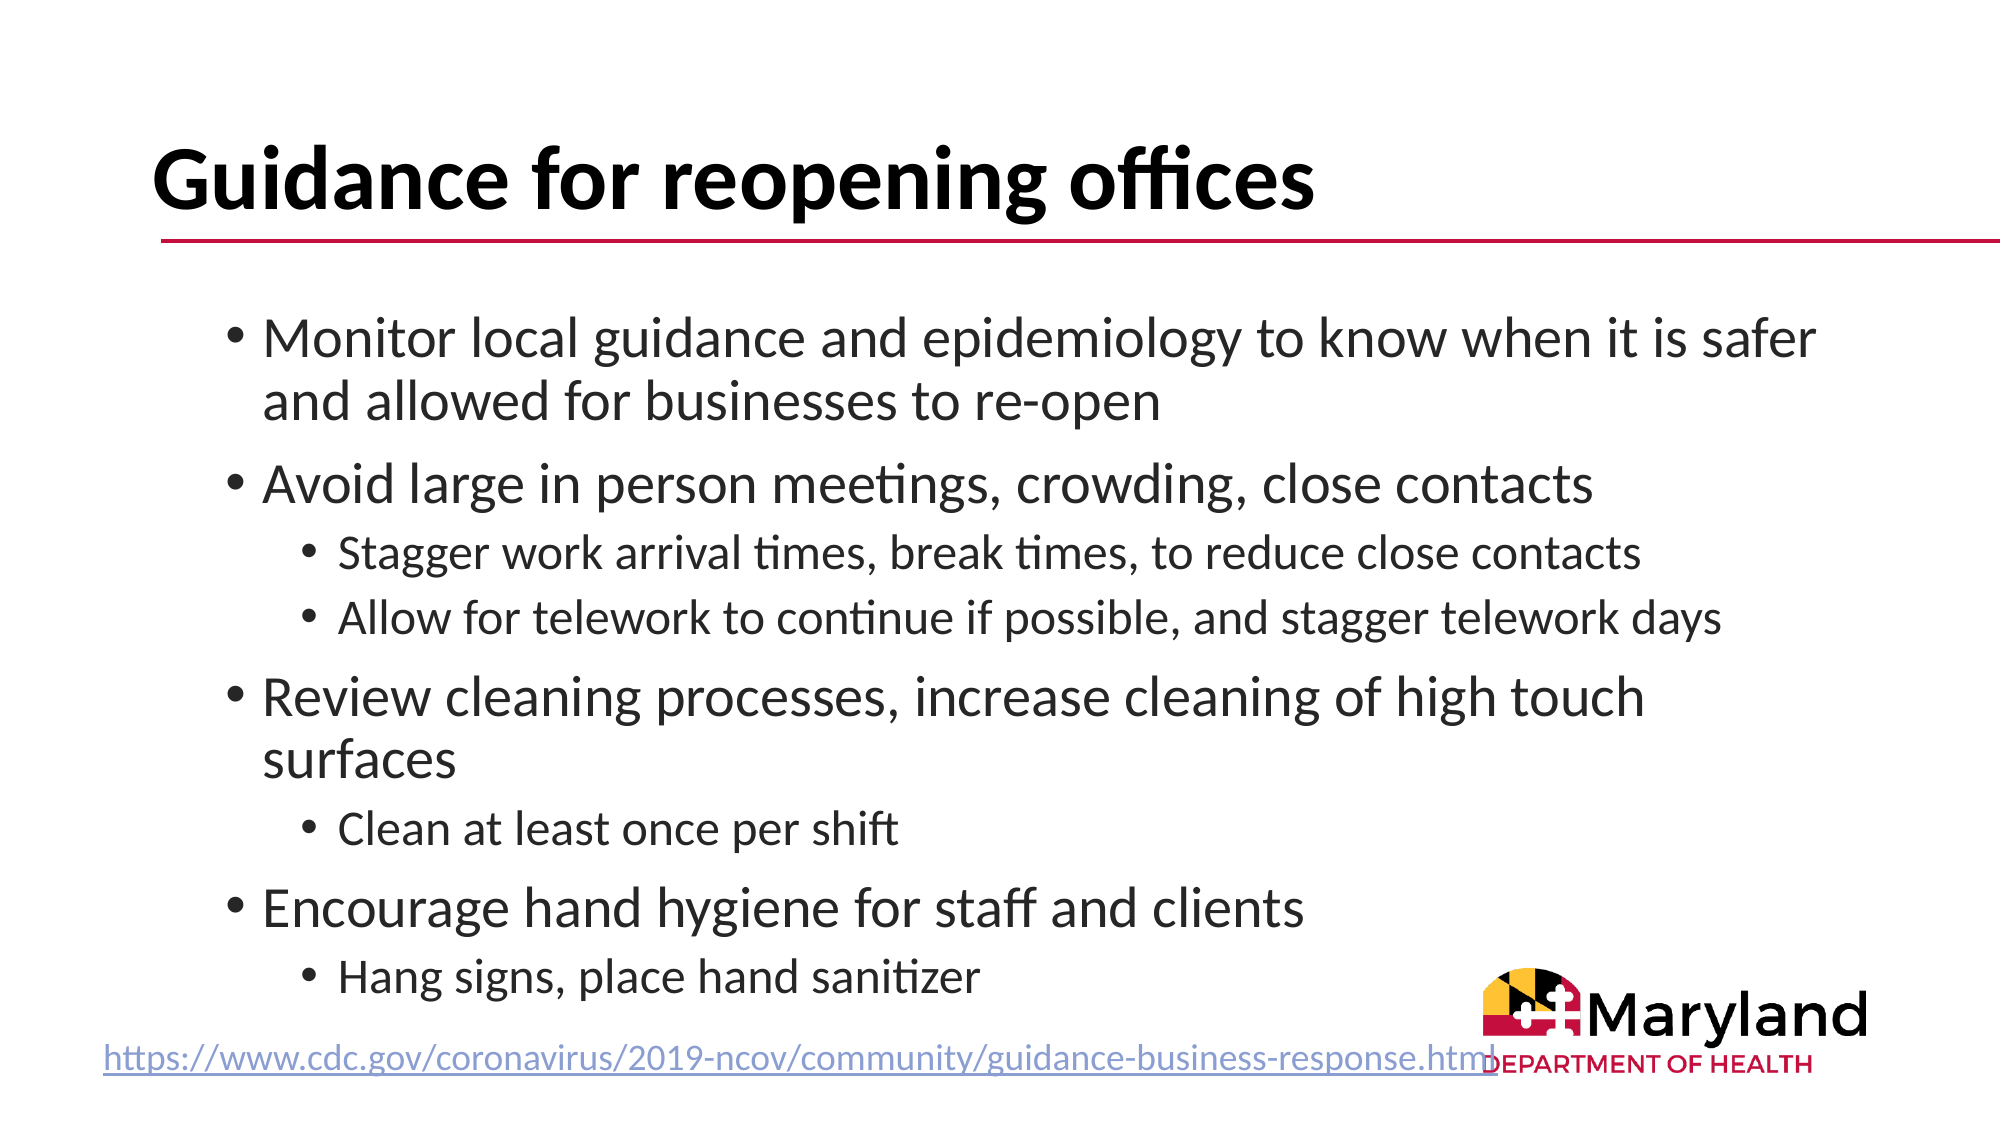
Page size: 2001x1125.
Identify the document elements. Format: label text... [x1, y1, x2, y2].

title Guidance for reopening offices [137, 97, 1863, 262]
list Monitor local guidance and epidemiology to know when it is safer and allowed for businesses to re-open Avoid large in person meetings, crowding, close contacts Stagger work arrival times, break times, to reduce close contacts Allow for telework to continue if possible, and stagger telework days Review cleaning processes, increase cleaning of high touch surfaces Clean at least once per shift Encourage hand hygiene for staff and clients Hang signs, place hand sanitizer [210, 299, 1863, 1014]
picture [1473, 958, 1866, 1073]
slide_number https://www.cdc.gov/coronavirus/2019-ncov/community/guidance-business-response.html [88, 1025, 1609, 1086]
